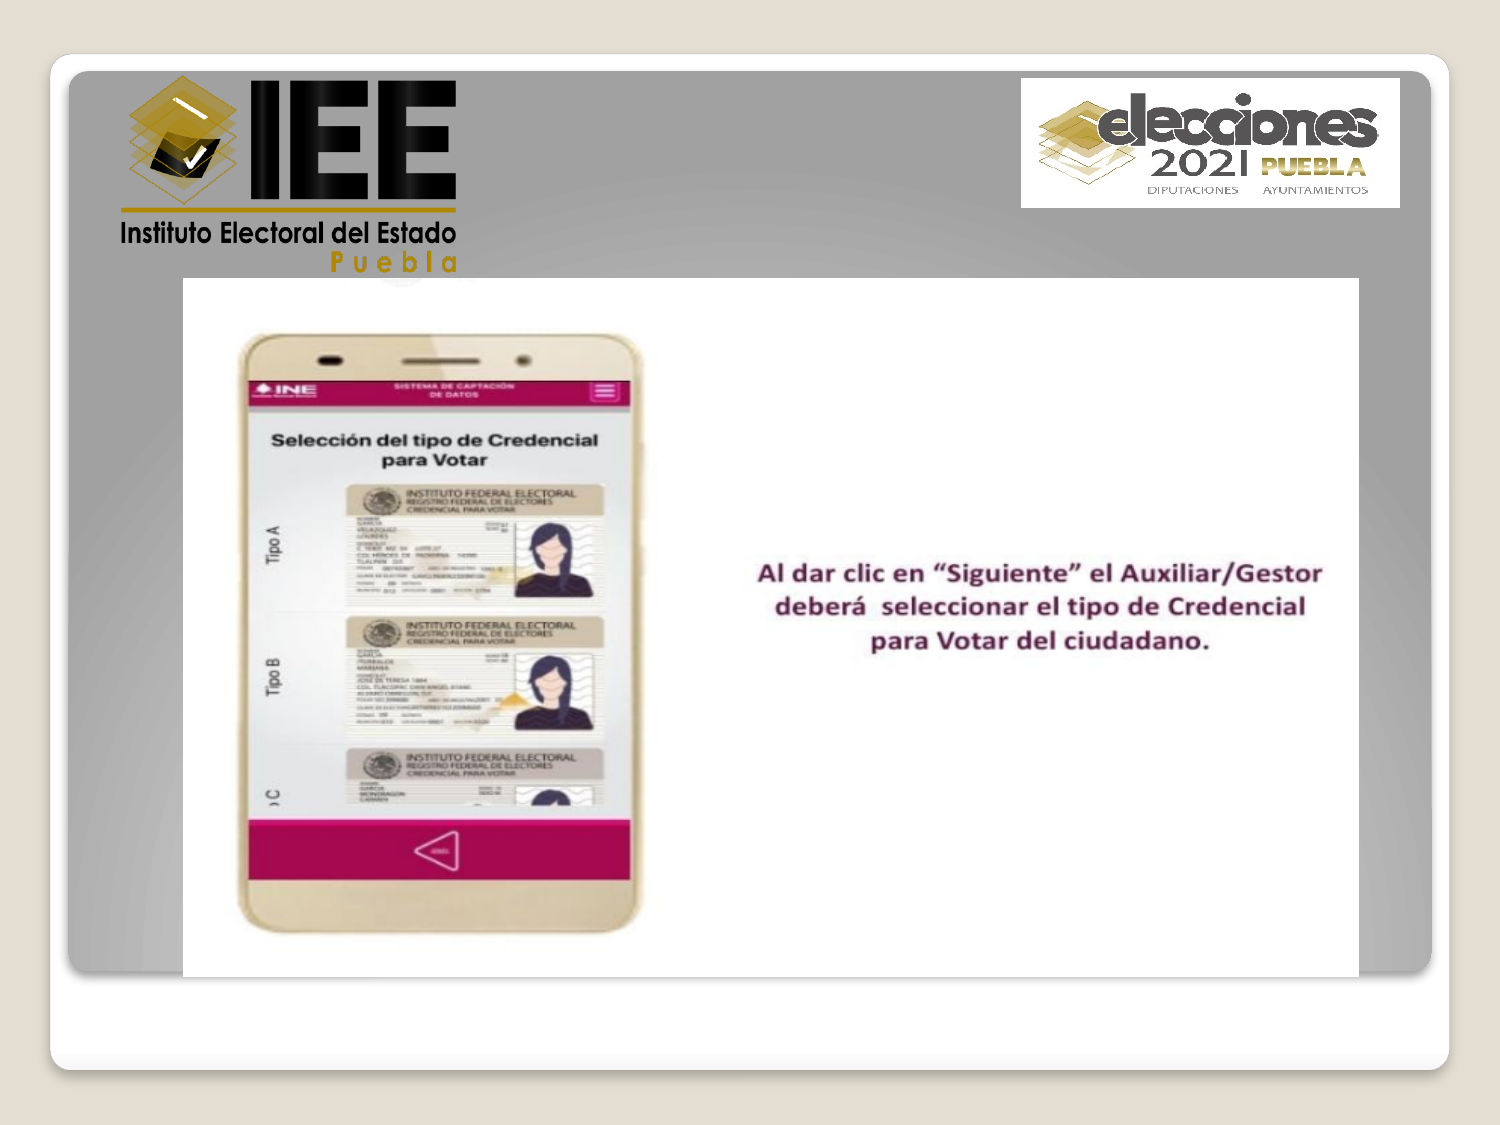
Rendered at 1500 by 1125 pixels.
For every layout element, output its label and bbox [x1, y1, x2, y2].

picture [100, 30, 1359, 977]
picture [1021, 77, 1400, 209]
